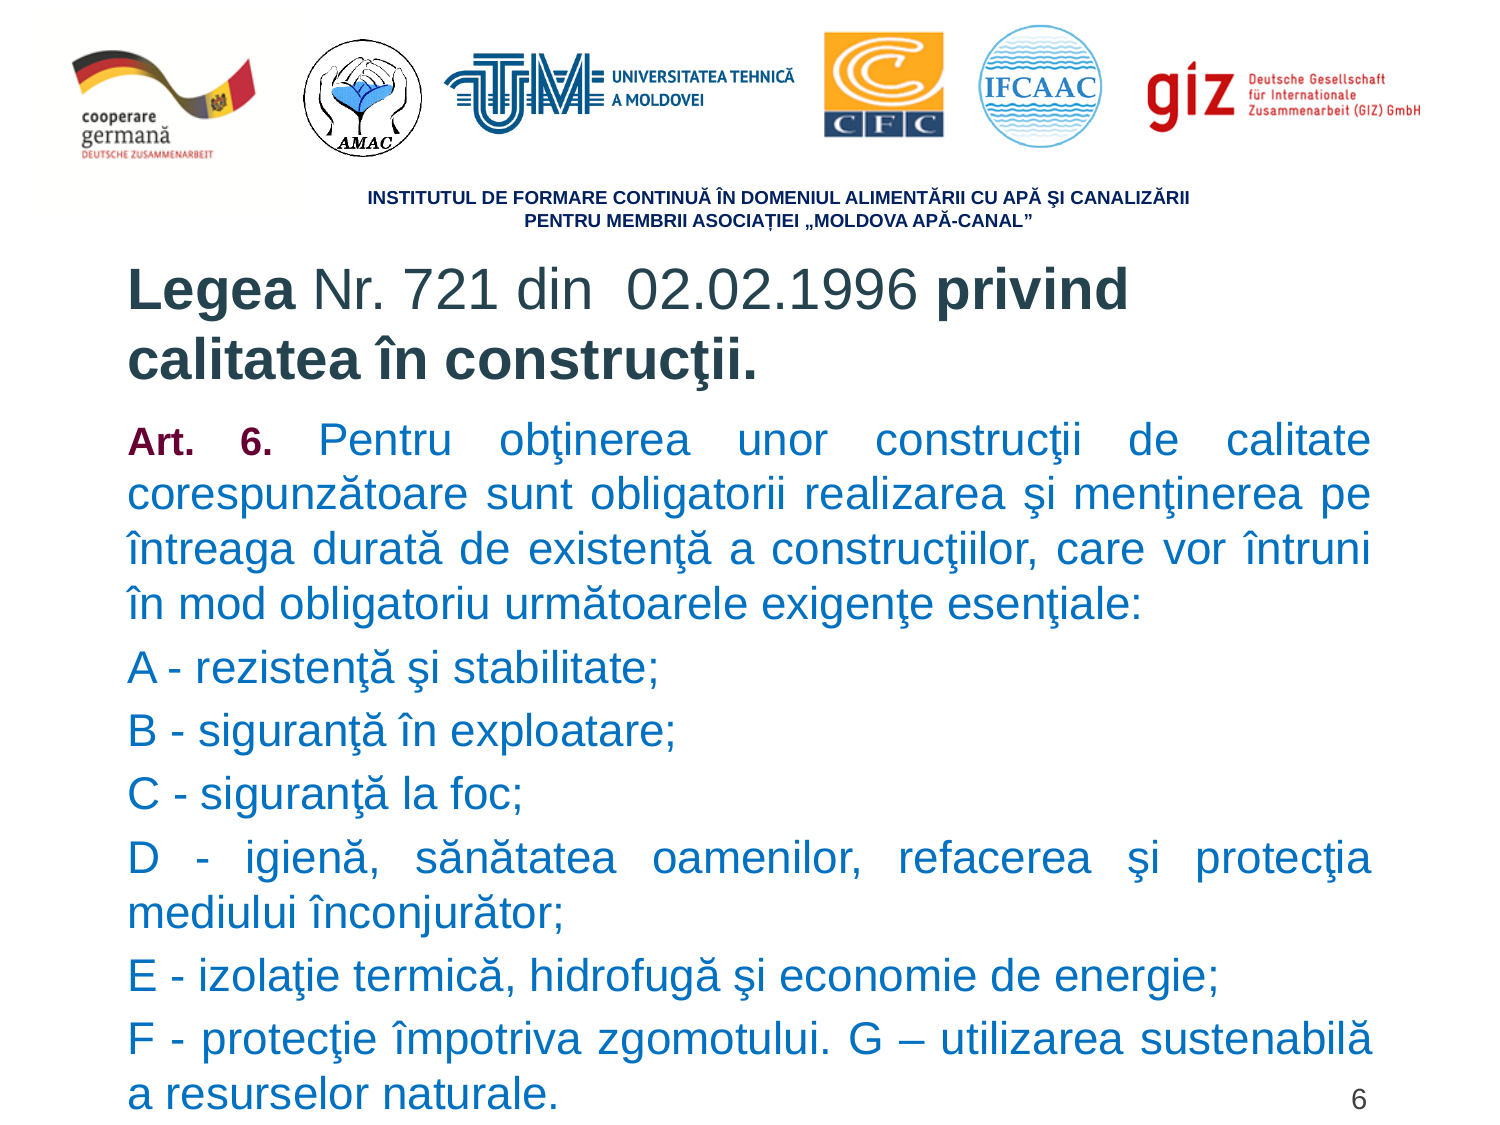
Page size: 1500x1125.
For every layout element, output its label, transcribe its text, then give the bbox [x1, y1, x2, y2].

text_box [129, 346, 1383, 401]
text_box INSTITUTUL DE FORMARE CONTINUĂ ÎN DOMENIUL ALIMENTĂRII CU APĂ ŞI CANALIZĂRII PENTRU MEMBRII ASOCIAȚIEI „MOLDOVA APĂ-CANAL” [190, 128, 1366, 239]
picture [822, 23, 948, 149]
title Legea Nr. 721 din 02.02.1996 privind calitatea în construcţii. [111, 242, 1389, 346]
picture [31, 7, 300, 213]
picture [303, 38, 422, 158]
picture [1136, 55, 1435, 147]
list Art. 6. Pentru obţinerea unor construcţii de calitate corespunzătoare sunt obligatorii realizarea şi menţinerea pe întreaga durată de existenţă a construcţiilor, care vor întruni în mod obligatoriu următoarele exigenţe esenţiale: A - rezistenţă şi stabilitate; B - siguranţă în exploatare; C - siguranţă la foc; D - igienă, sănătatea oamenilor, refacerea şi protecţia mediului înconjurător; E - izolaţie termică, hidrofugă şi economie de energie; F - protecţie împotriva zgomotului. G – utilizarea sustenabilă a resurselor naturale. 6 [111, 401, 1389, 1028]
picture [434, 47, 800, 140]
picture [970, 16, 1109, 154]
